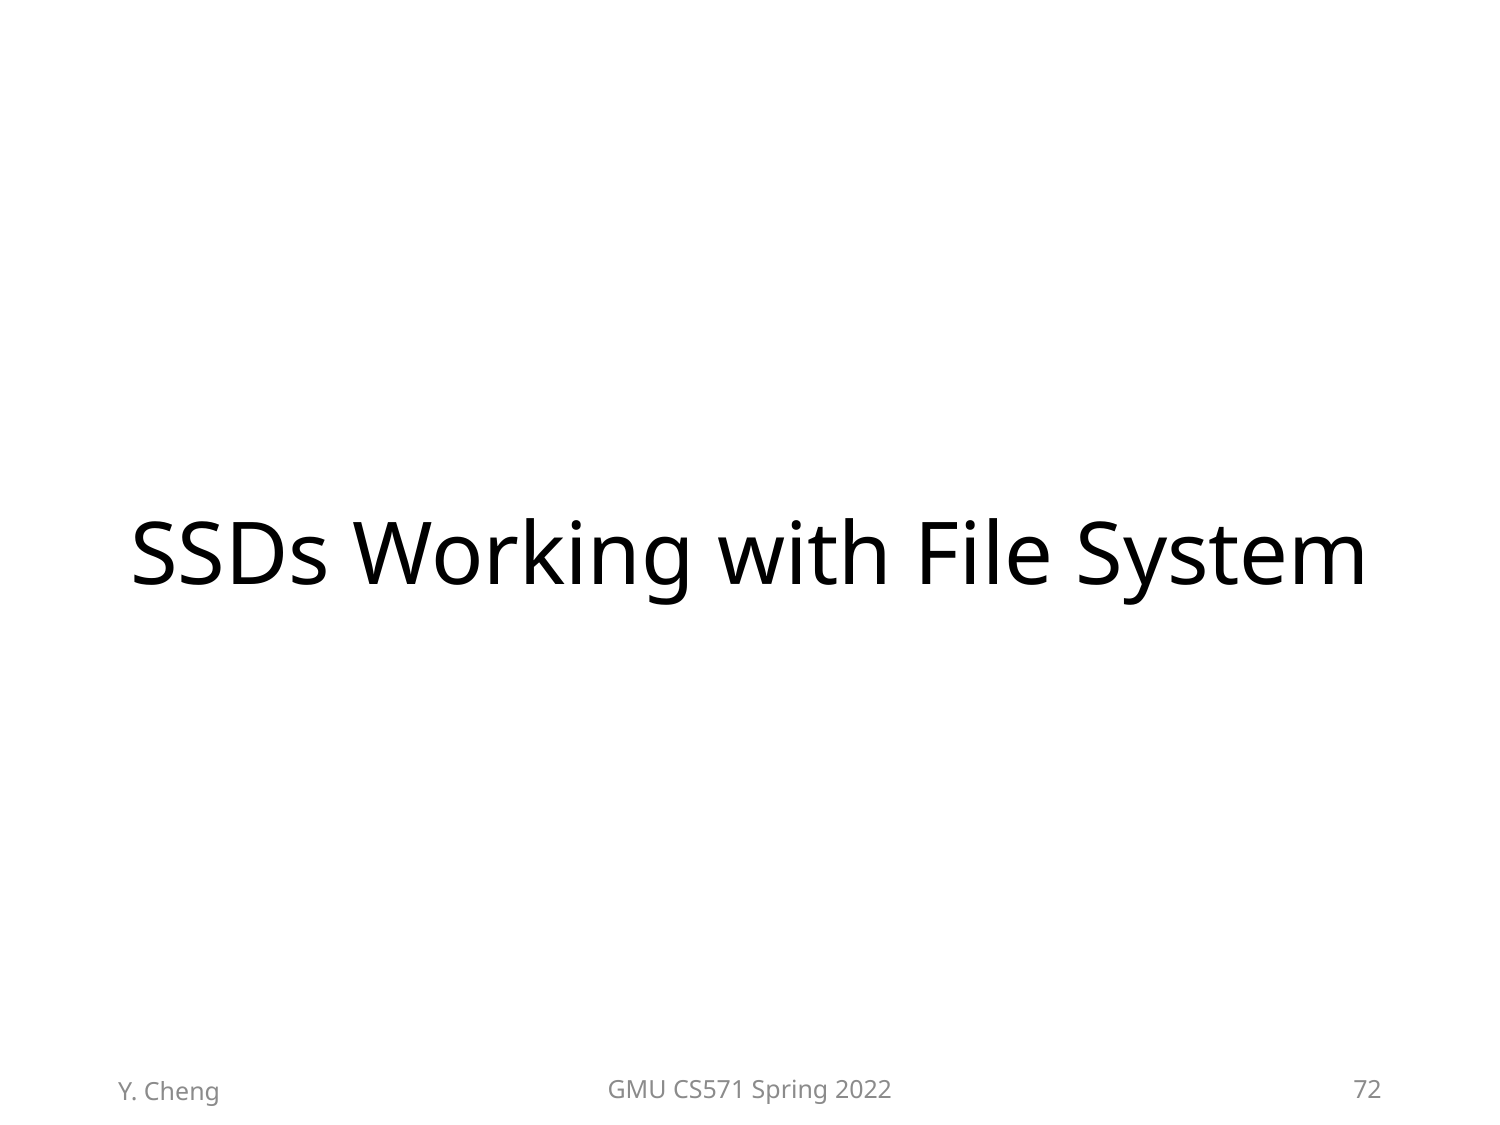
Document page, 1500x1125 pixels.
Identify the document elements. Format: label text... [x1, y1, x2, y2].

slide_number Y. Cheng [103, 1060, 441, 1121]
slide_number 72 [1059, 1060, 1397, 1121]
footer GMU CS571 Spring 2022 [496, 1060, 1004, 1121]
title SSDs Working with File System [75, 462, 1425, 650]
